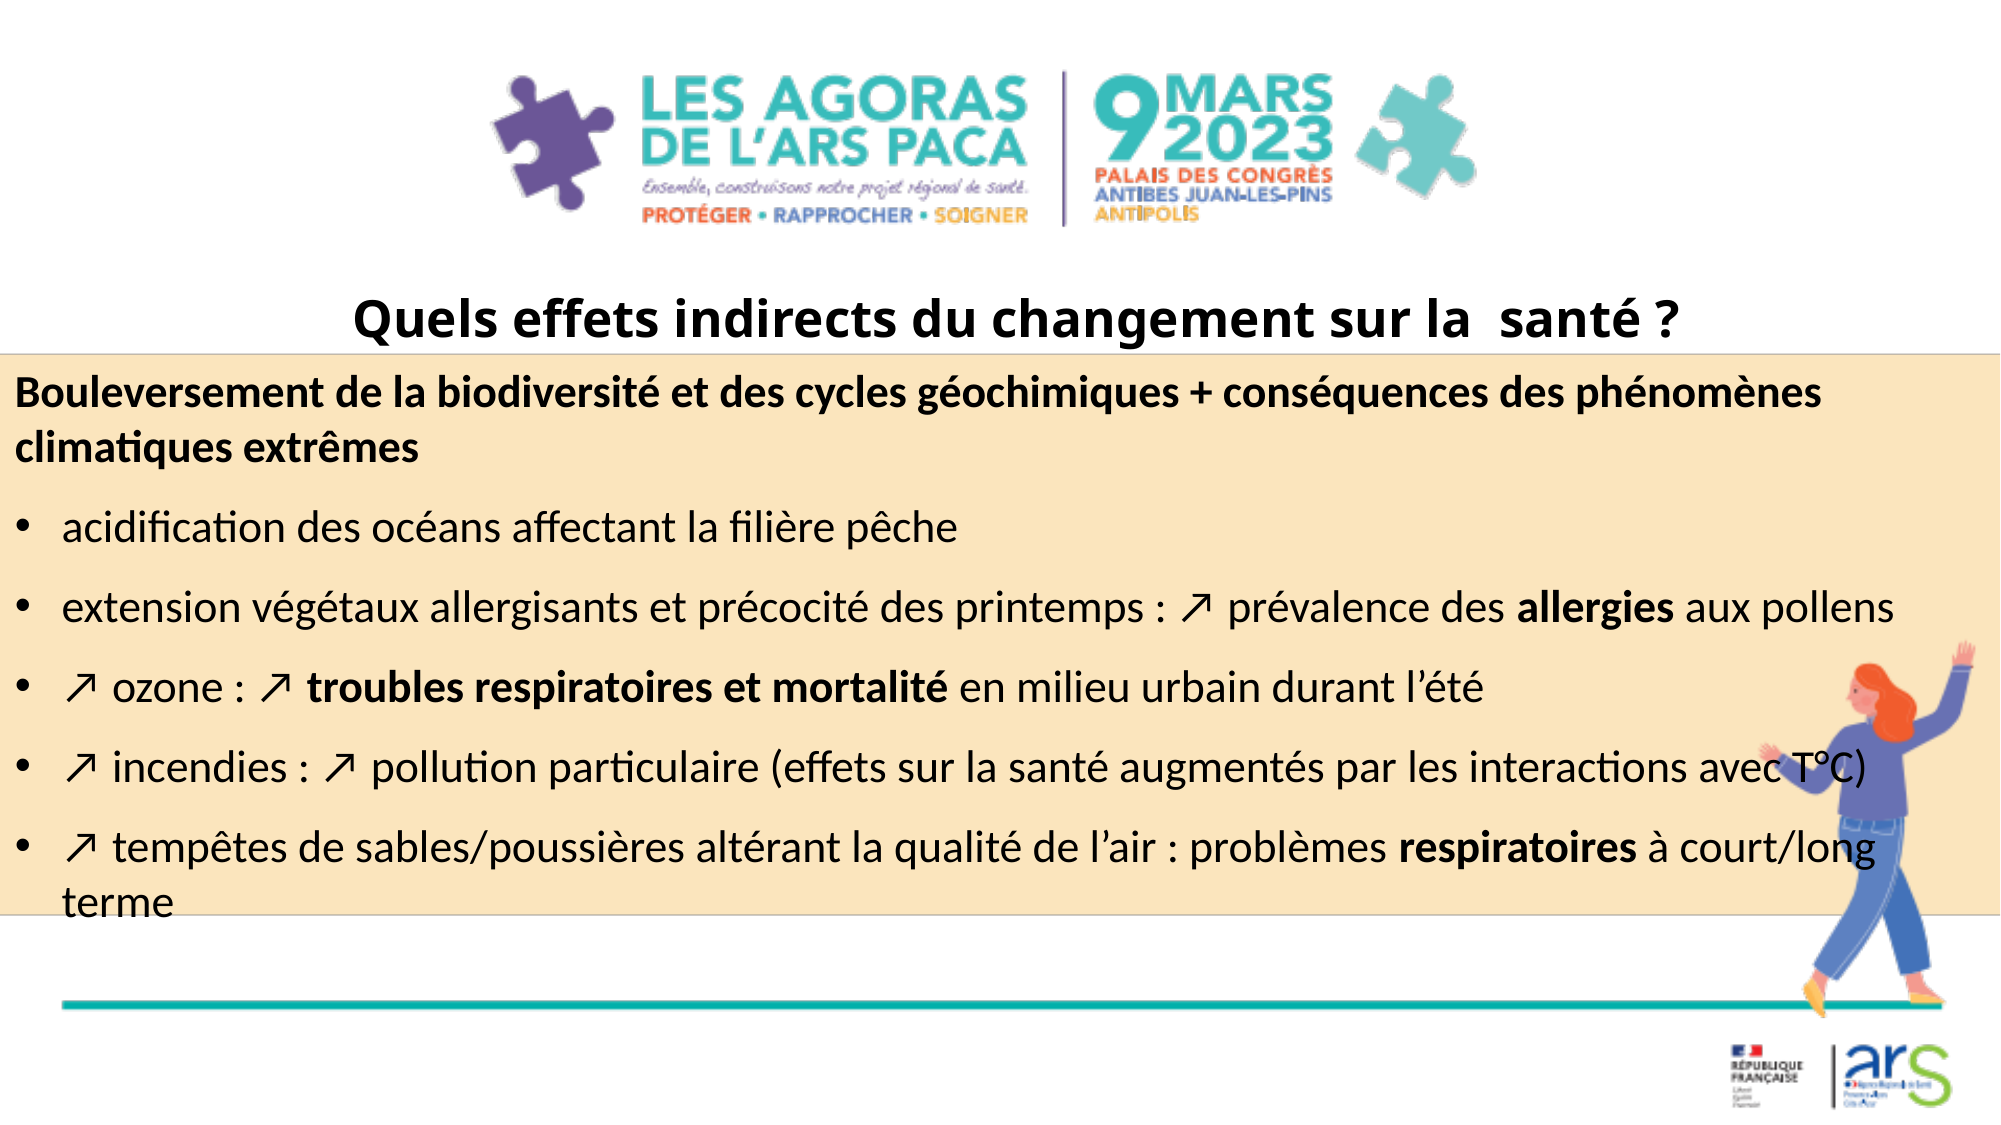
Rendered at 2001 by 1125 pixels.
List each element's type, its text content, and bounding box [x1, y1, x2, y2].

text_box Bouleversement de la biodiversité et des cycles géochimiques + conséquences des phénomènes climatiques extrêmes acidification des océans affectant la filière pêche extension végétaux allergisants et précocité des printemps : ↗ prévalence des allergies aux pollens ↗ ozone : ↗ troubles respiratoires et mortalité en milieu urbain durant l’été ↗ incendies : ↗ pollution particulaire (effets sur la santé augmentés par les interactions avec T°C) ↗ tempêtes de sables/poussières altérant la qualité de l’air : problèmes respiratoires à court/long terme [0, 354, 2000, 992]
text_box Quels effets indirects du changement sur la santé ? [108, 277, 1926, 354]
